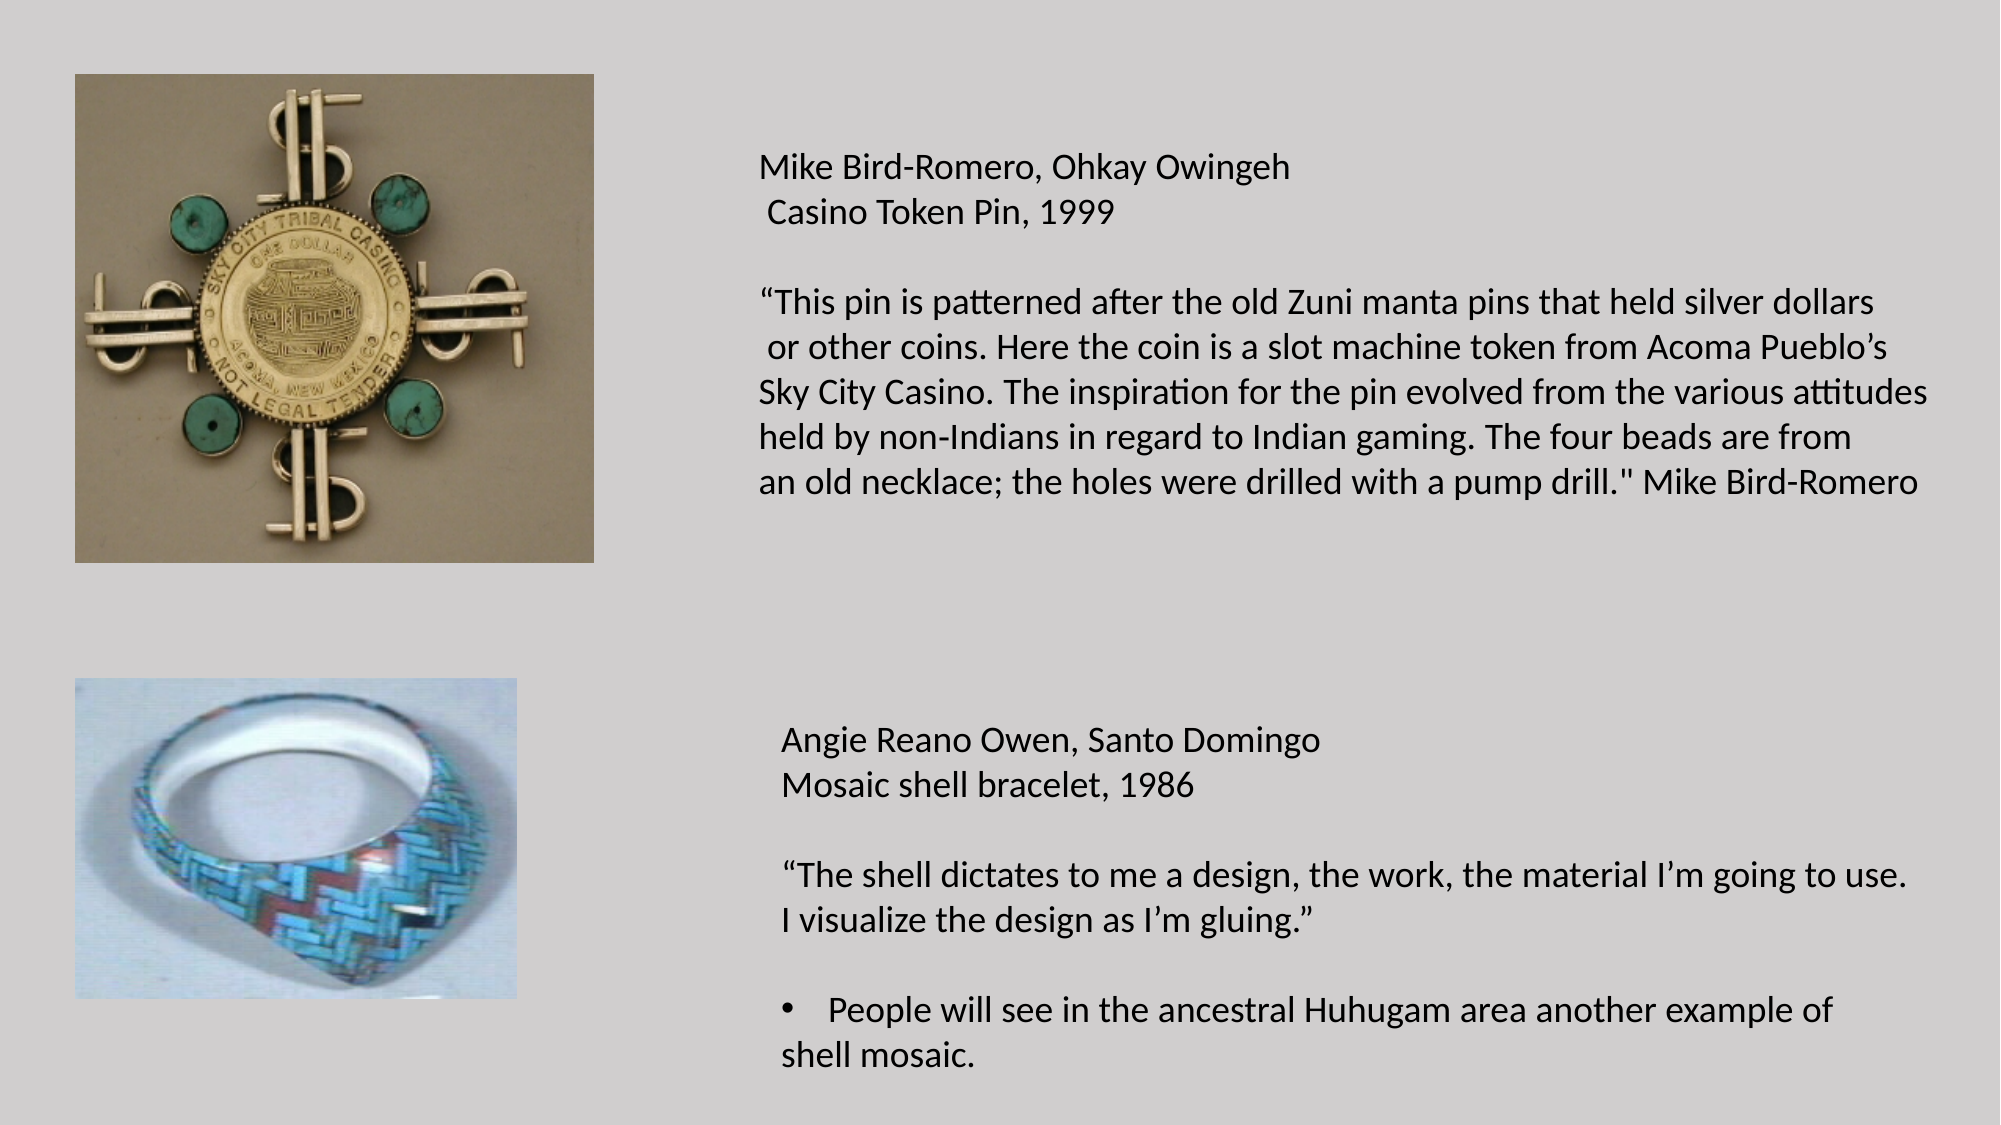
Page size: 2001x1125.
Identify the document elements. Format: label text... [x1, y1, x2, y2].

text_box Mike Bird-Romero, Ohkay Owingeh Casino Token Pin, 1999 “This pin is patterned after the old Zuni manta pins that held silver dollars or other coins. Here the coin is a slot machine token from Acoma Pueblo’s Sky City Casino. The inspiration for the pin evolved from the various attitudes held by non‑Indians in regard to Indian gaming. The four beads are from an old necklace; the holes were drilled with a pump drill." Mike Bird-Romero [743, 134, 1953, 555]
picture [75, 678, 517, 999]
picture [75, 74, 594, 563]
text_box Angie Reano Owen, Santo Domingo Mosaic shell bracelet, 1986 “The shell dictates to me a design, the work, the material I’m going to use. I visualize the design as I’m gluing.” People will see in the ancestral Huhugam area another example of shell mosaic. [766, 707, 1933, 1125]
